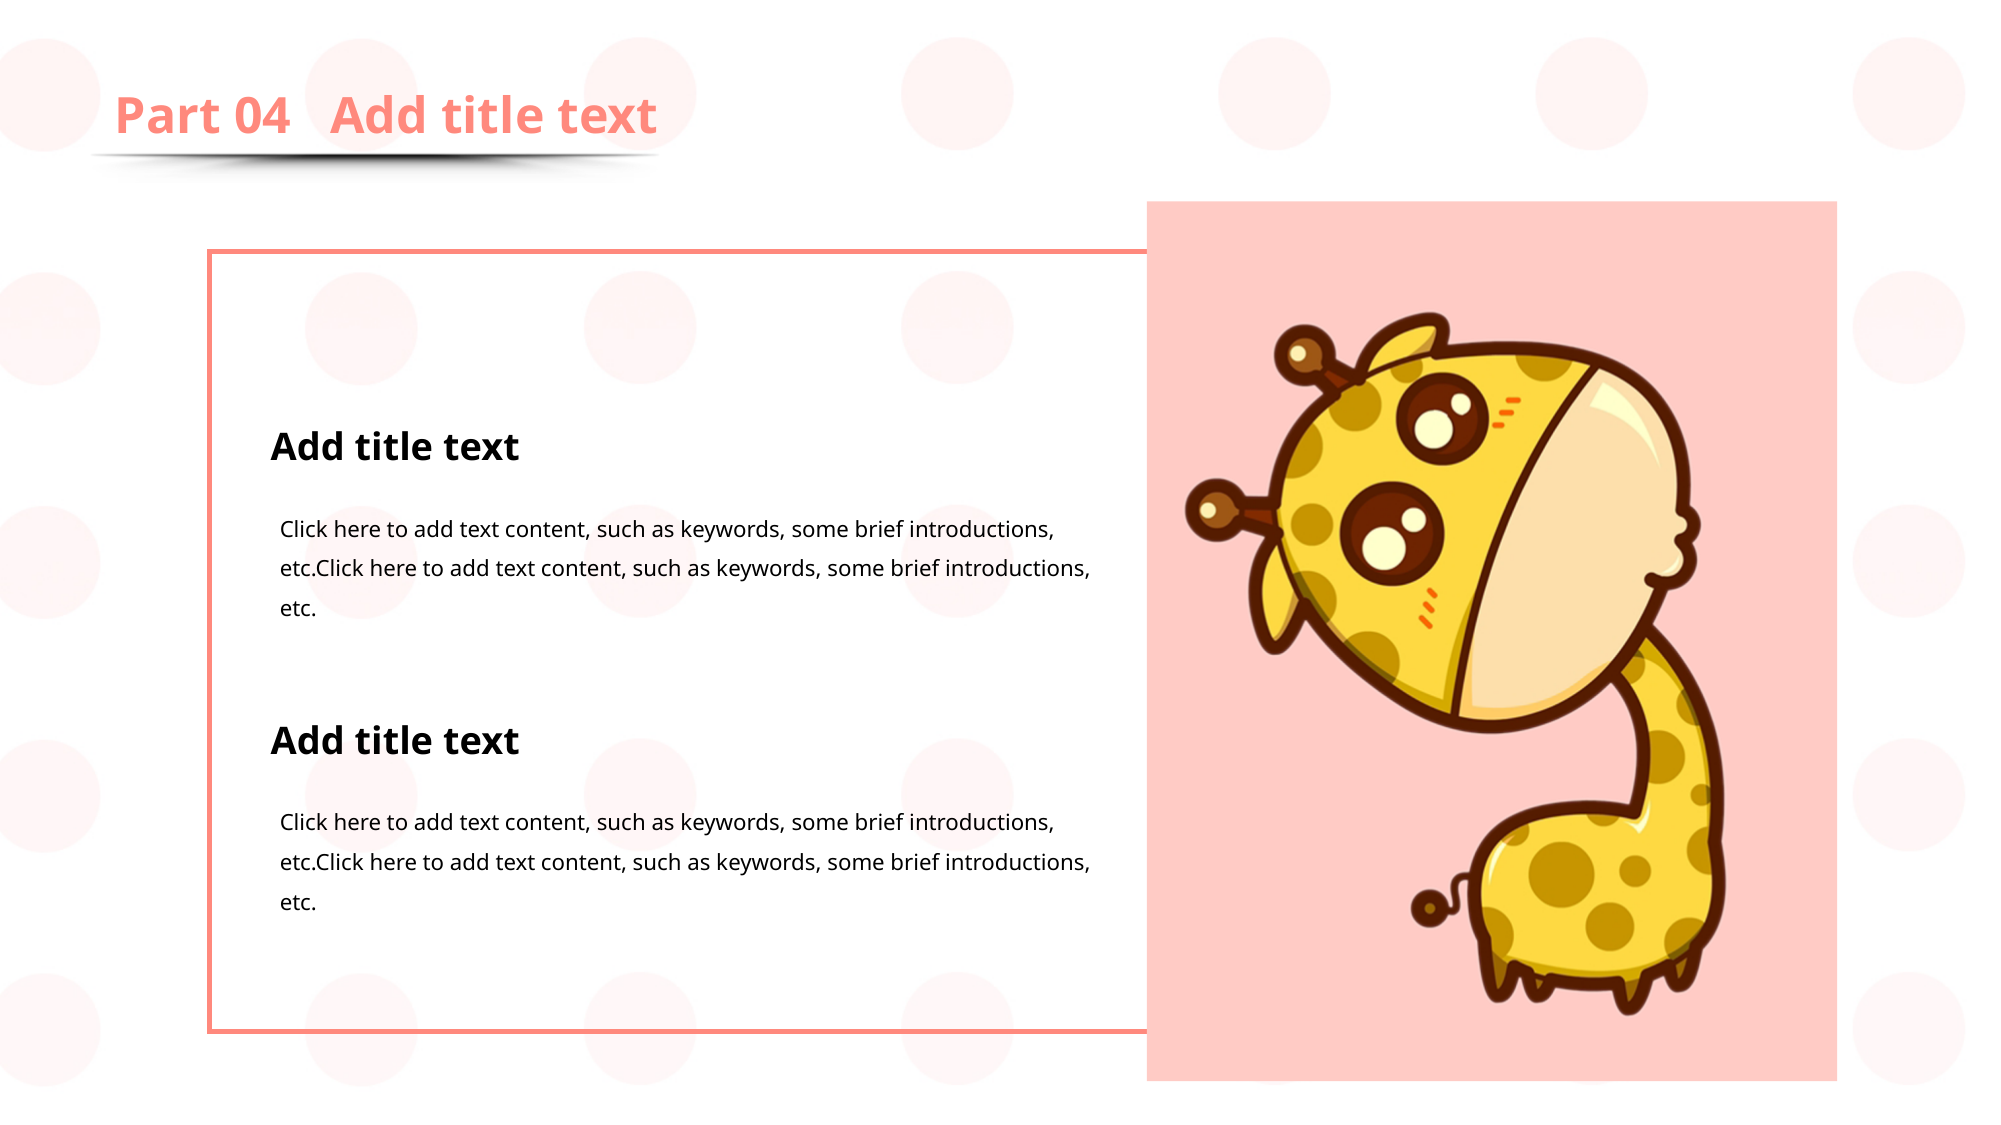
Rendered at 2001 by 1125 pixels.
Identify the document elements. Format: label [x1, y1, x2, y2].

text_box [80, 7, 670, 183]
text_box [255, 709, 987, 924]
picture [0, 0, 2001, 1125]
text_box [255, 415, 987, 630]
text_box [208, 250, 987, 1032]
